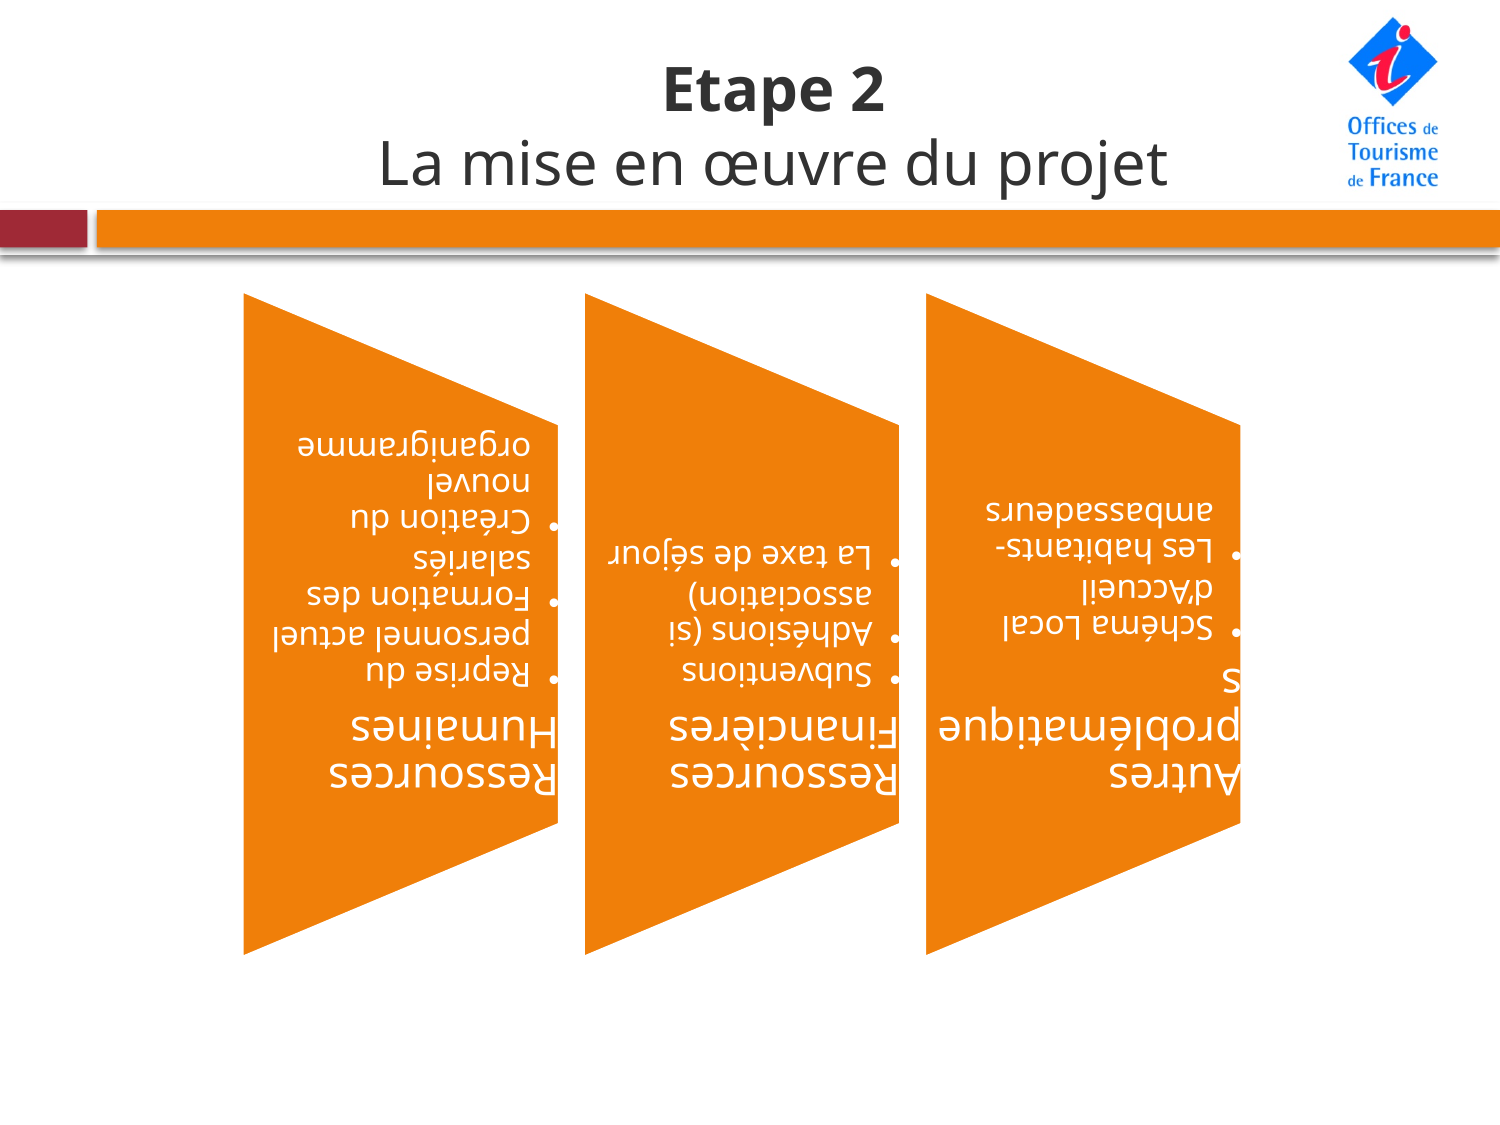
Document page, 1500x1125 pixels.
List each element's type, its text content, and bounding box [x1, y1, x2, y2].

title Etape 2 La mise en œuvre du projet [159, 42, 1388, 206]
picture [1328, 0, 1460, 200]
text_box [241, 290, 1243, 958]
